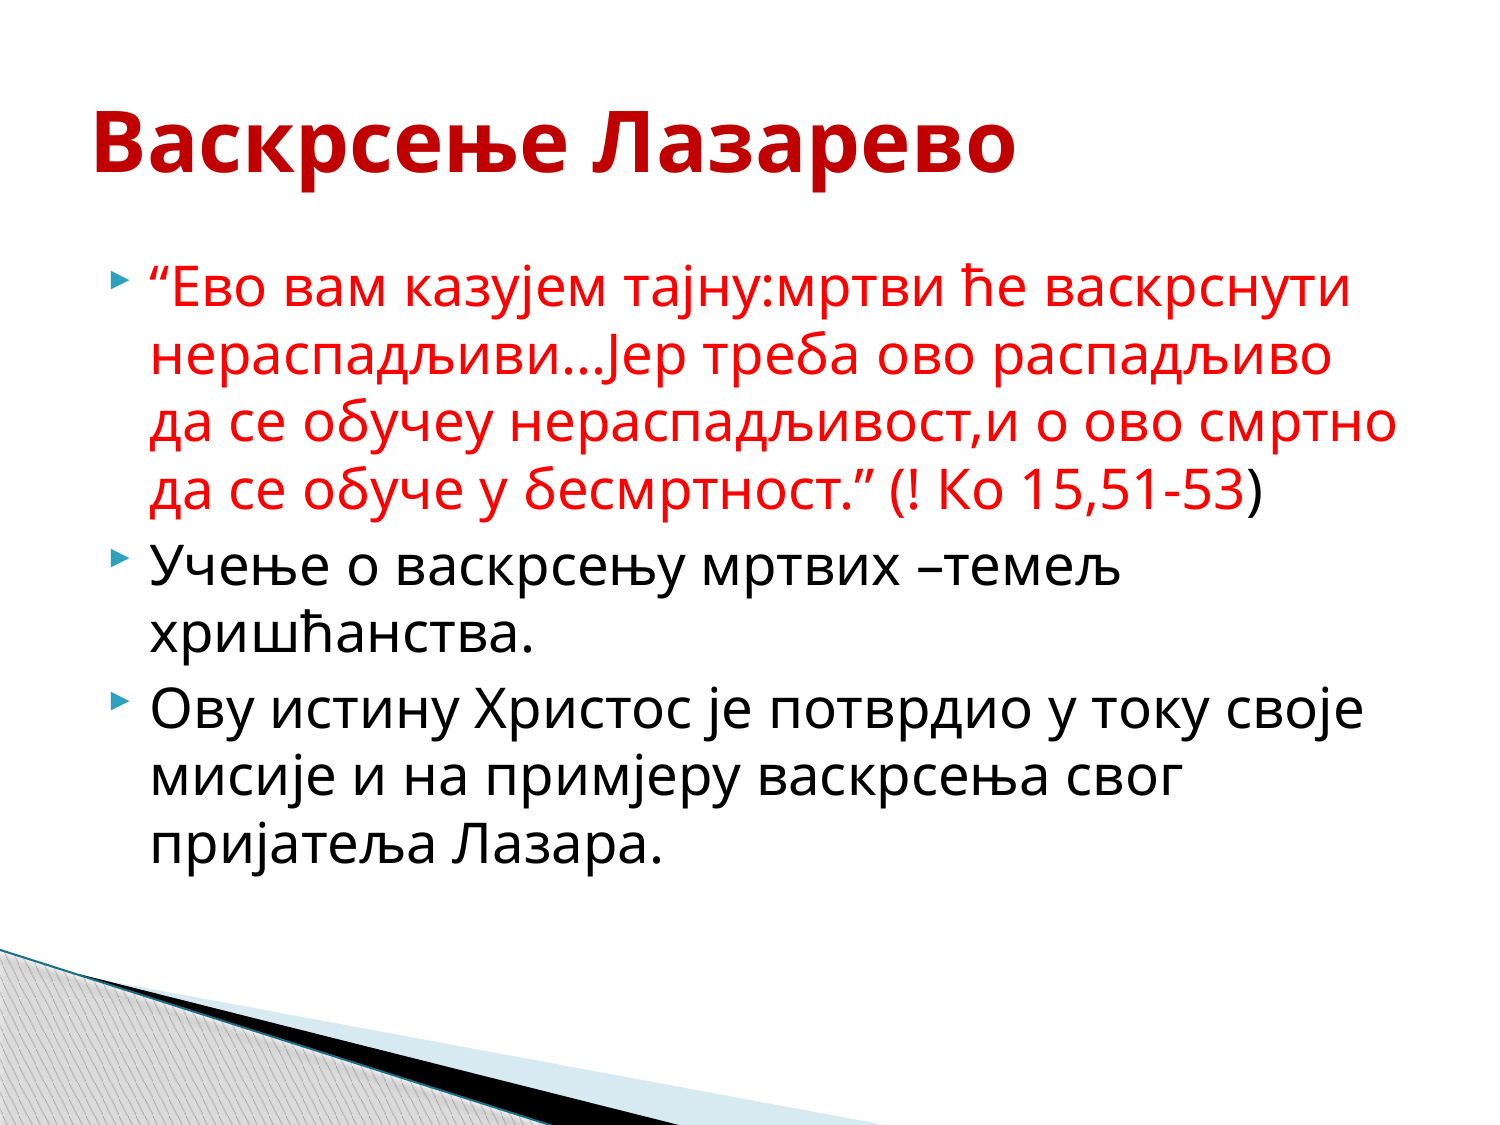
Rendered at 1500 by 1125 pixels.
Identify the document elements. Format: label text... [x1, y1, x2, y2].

title Васкрсење Лазарево [75, 45, 1425, 233]
list “Ево вам казујем тајну:мртви ће васкрснути нераспадљиви...Јер треба ово распадљиво да се обучеу нераспадљивост,и о ово смртно да се обуче у бесмртност.” (! Ко 15,51-53) Учење о васкрсењу мртвих –темељ хришћанства. Ову истину Христос је потврдио у току своје мисије и на примјеру васкрсења свог пријатеља Лазара. [75, 243, 1425, 986]
